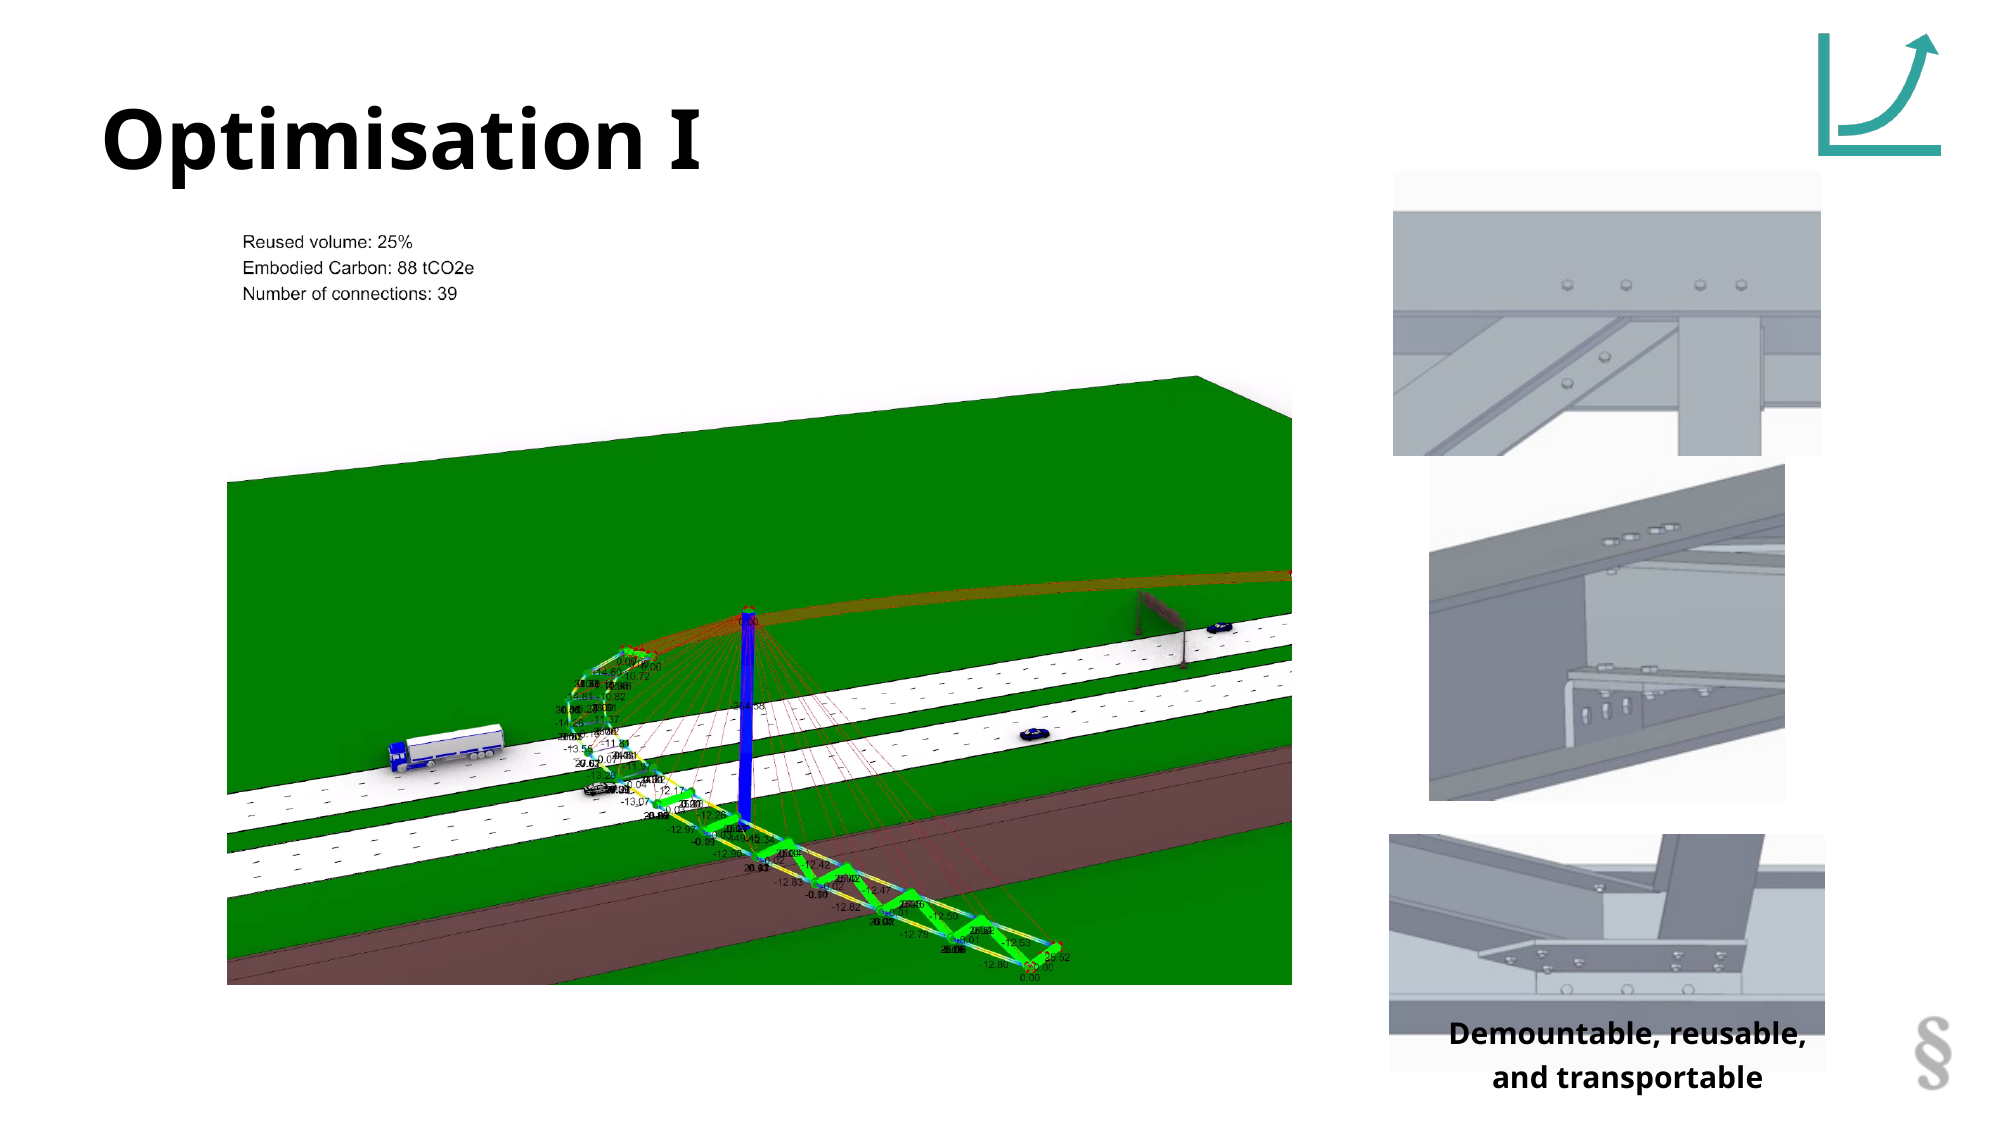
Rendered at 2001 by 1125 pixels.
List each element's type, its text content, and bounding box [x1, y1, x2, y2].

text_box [226, 223, 1293, 985]
picture [1393, 8, 1966, 801]
text_box Optimisation I [100, 94, 1581, 196]
picture [1389, 834, 1825, 1072]
picture [1887, 1007, 1980, 1100]
text_box Demountable, reusable, and transportable [1441, 1072, 1814, 1108]
